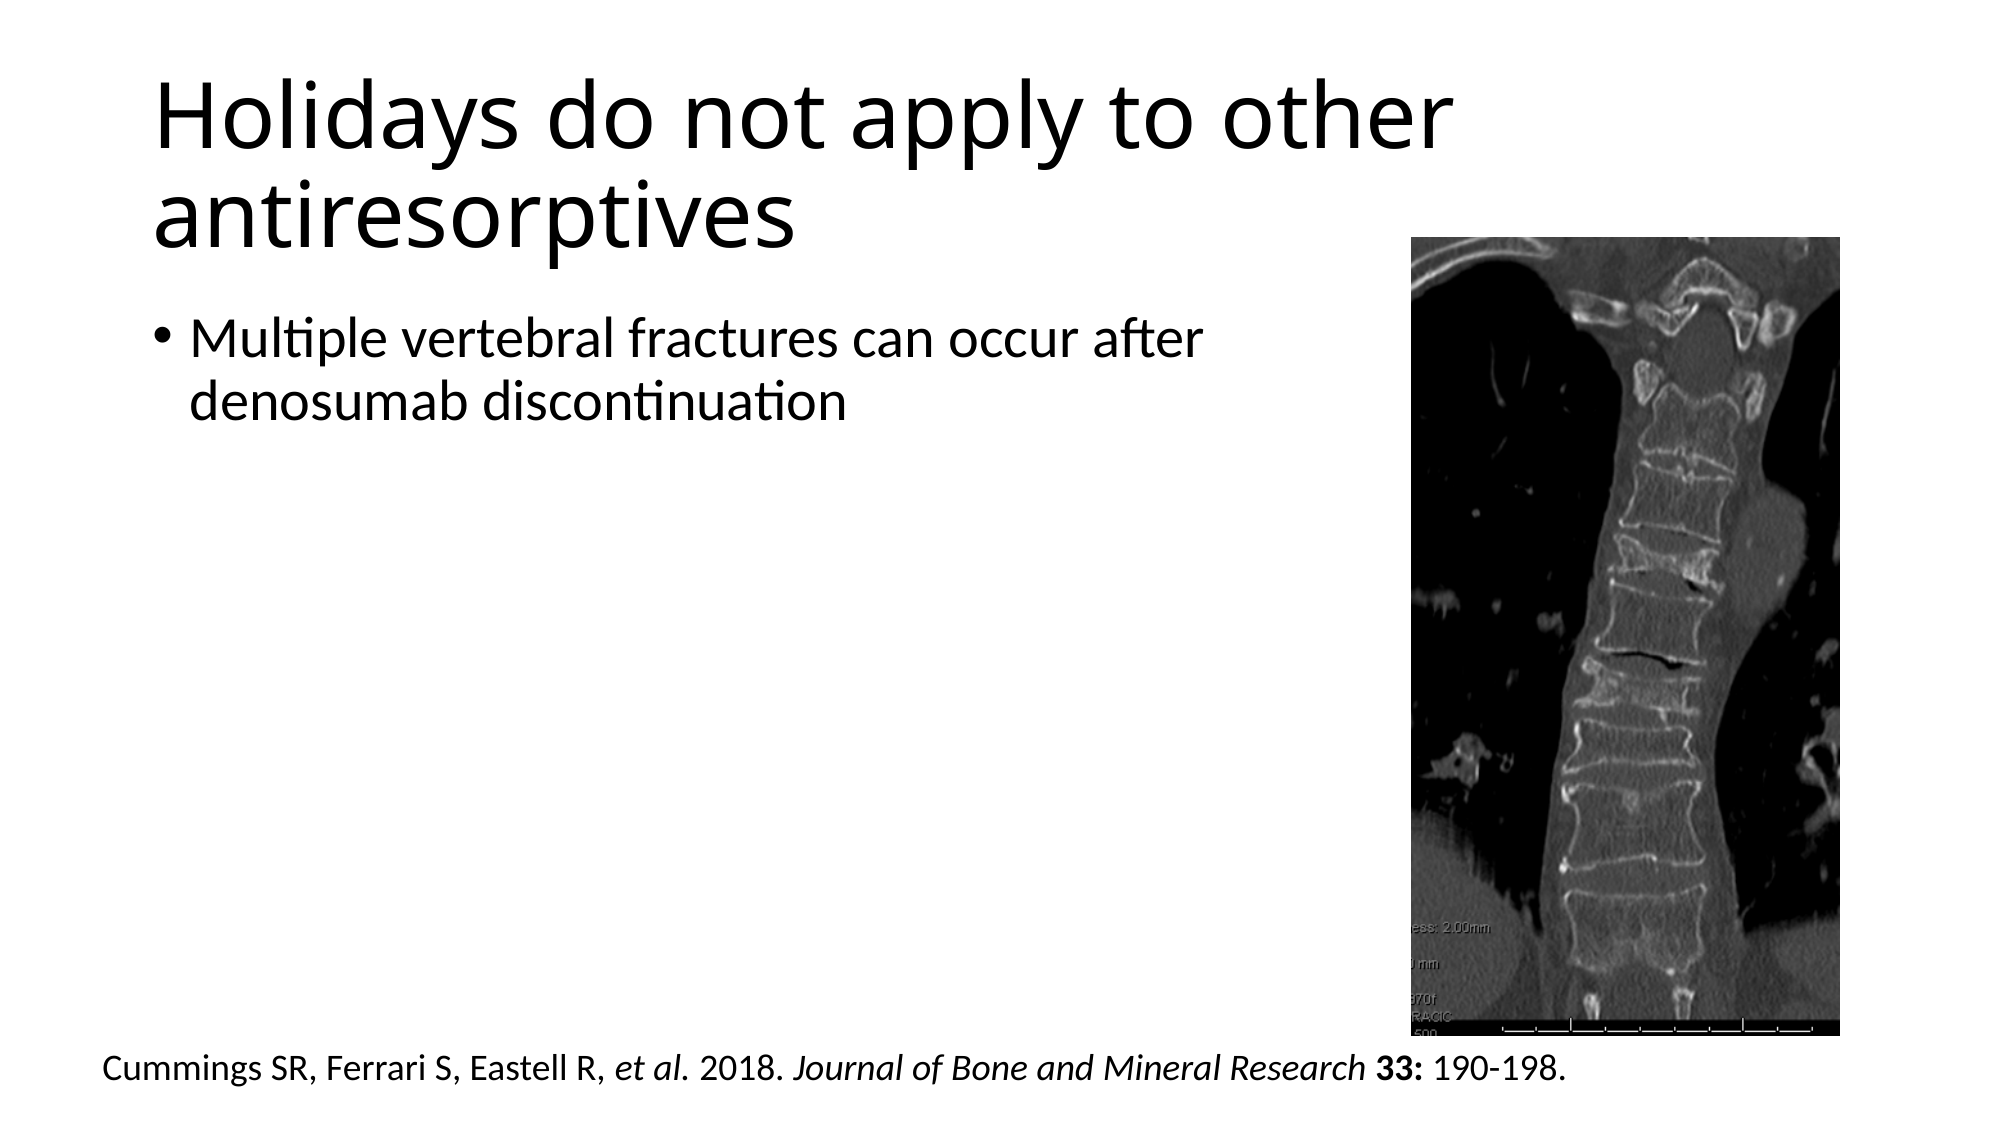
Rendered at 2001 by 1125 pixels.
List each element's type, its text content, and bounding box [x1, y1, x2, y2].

text_box Cummings SR, Ferrari S, Eastell R, et al. 2018. Journal of Bone and Mineral Research 33: 190-198. [87, 1035, 1863, 1125]
title Holidays do not apply to other antiresorptives [137, 59, 1863, 278]
picture [1411, 237, 1840, 1036]
list Multiple vertebral fractures can occur after denosumab discontinuation [137, 299, 1411, 1014]
